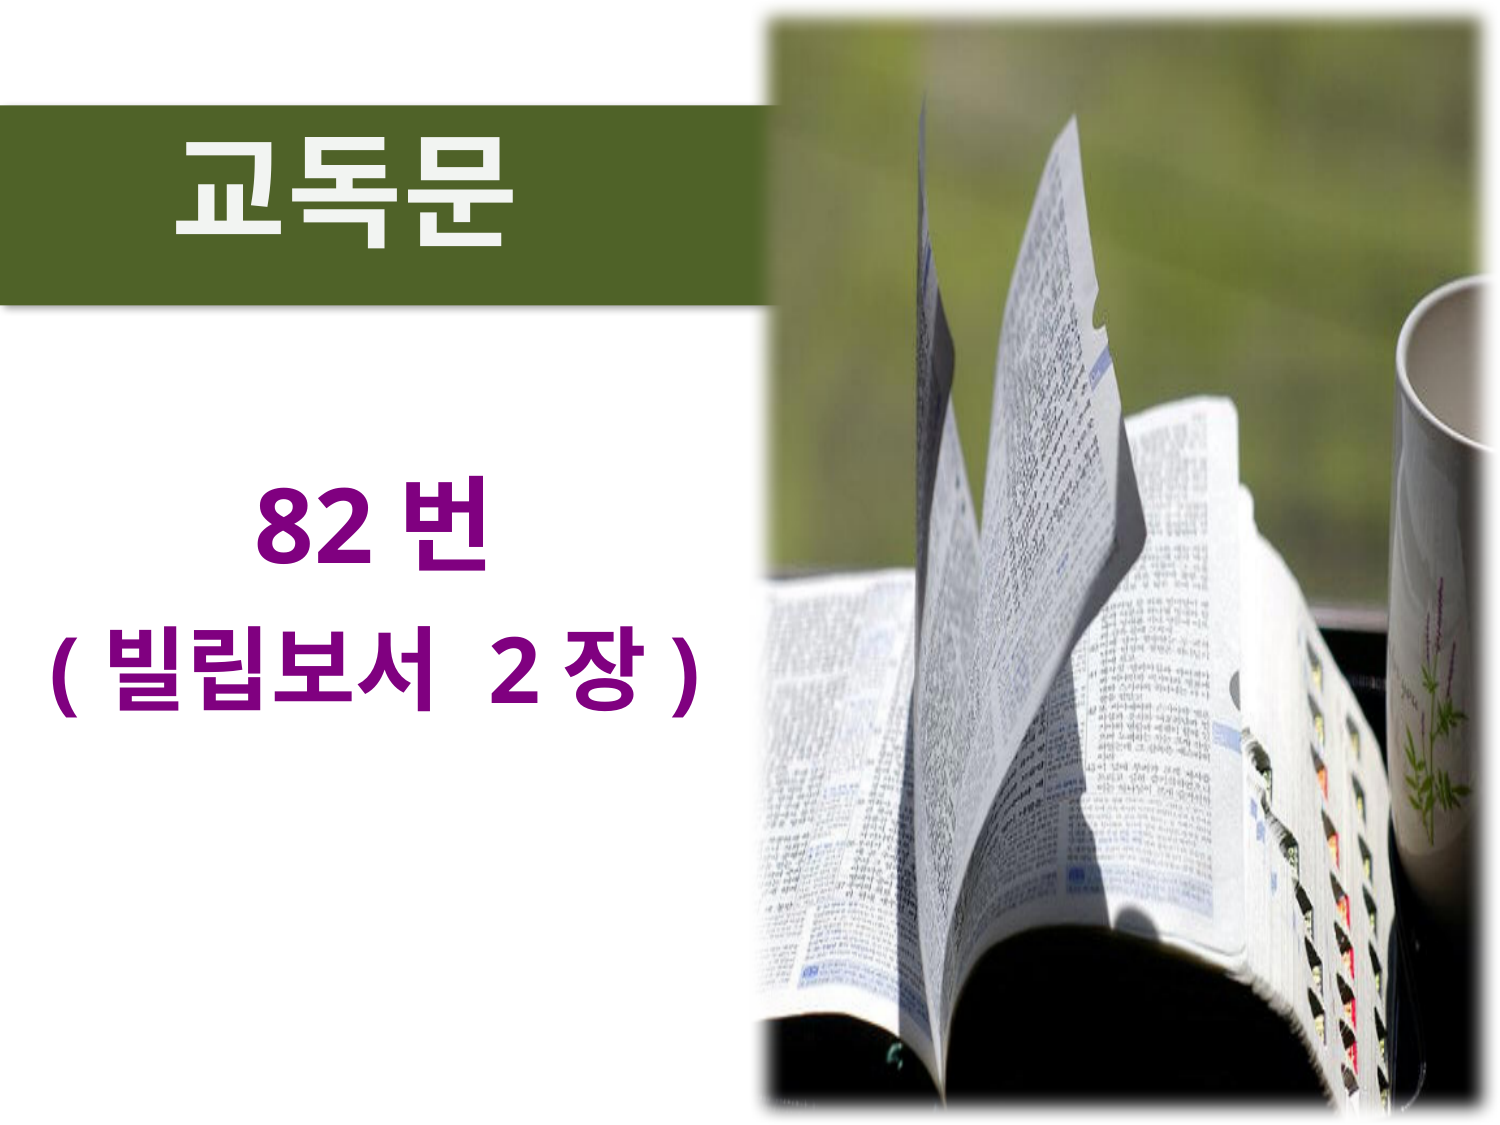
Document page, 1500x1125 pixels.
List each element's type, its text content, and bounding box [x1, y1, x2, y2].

text_box 교독문 [0, 105, 727, 271]
picture [749, 0, 1500, 1125]
text_box 82번 (빌립보서 2장) [0, 420, 744, 730]
text_box [0, 105, 744, 306]
